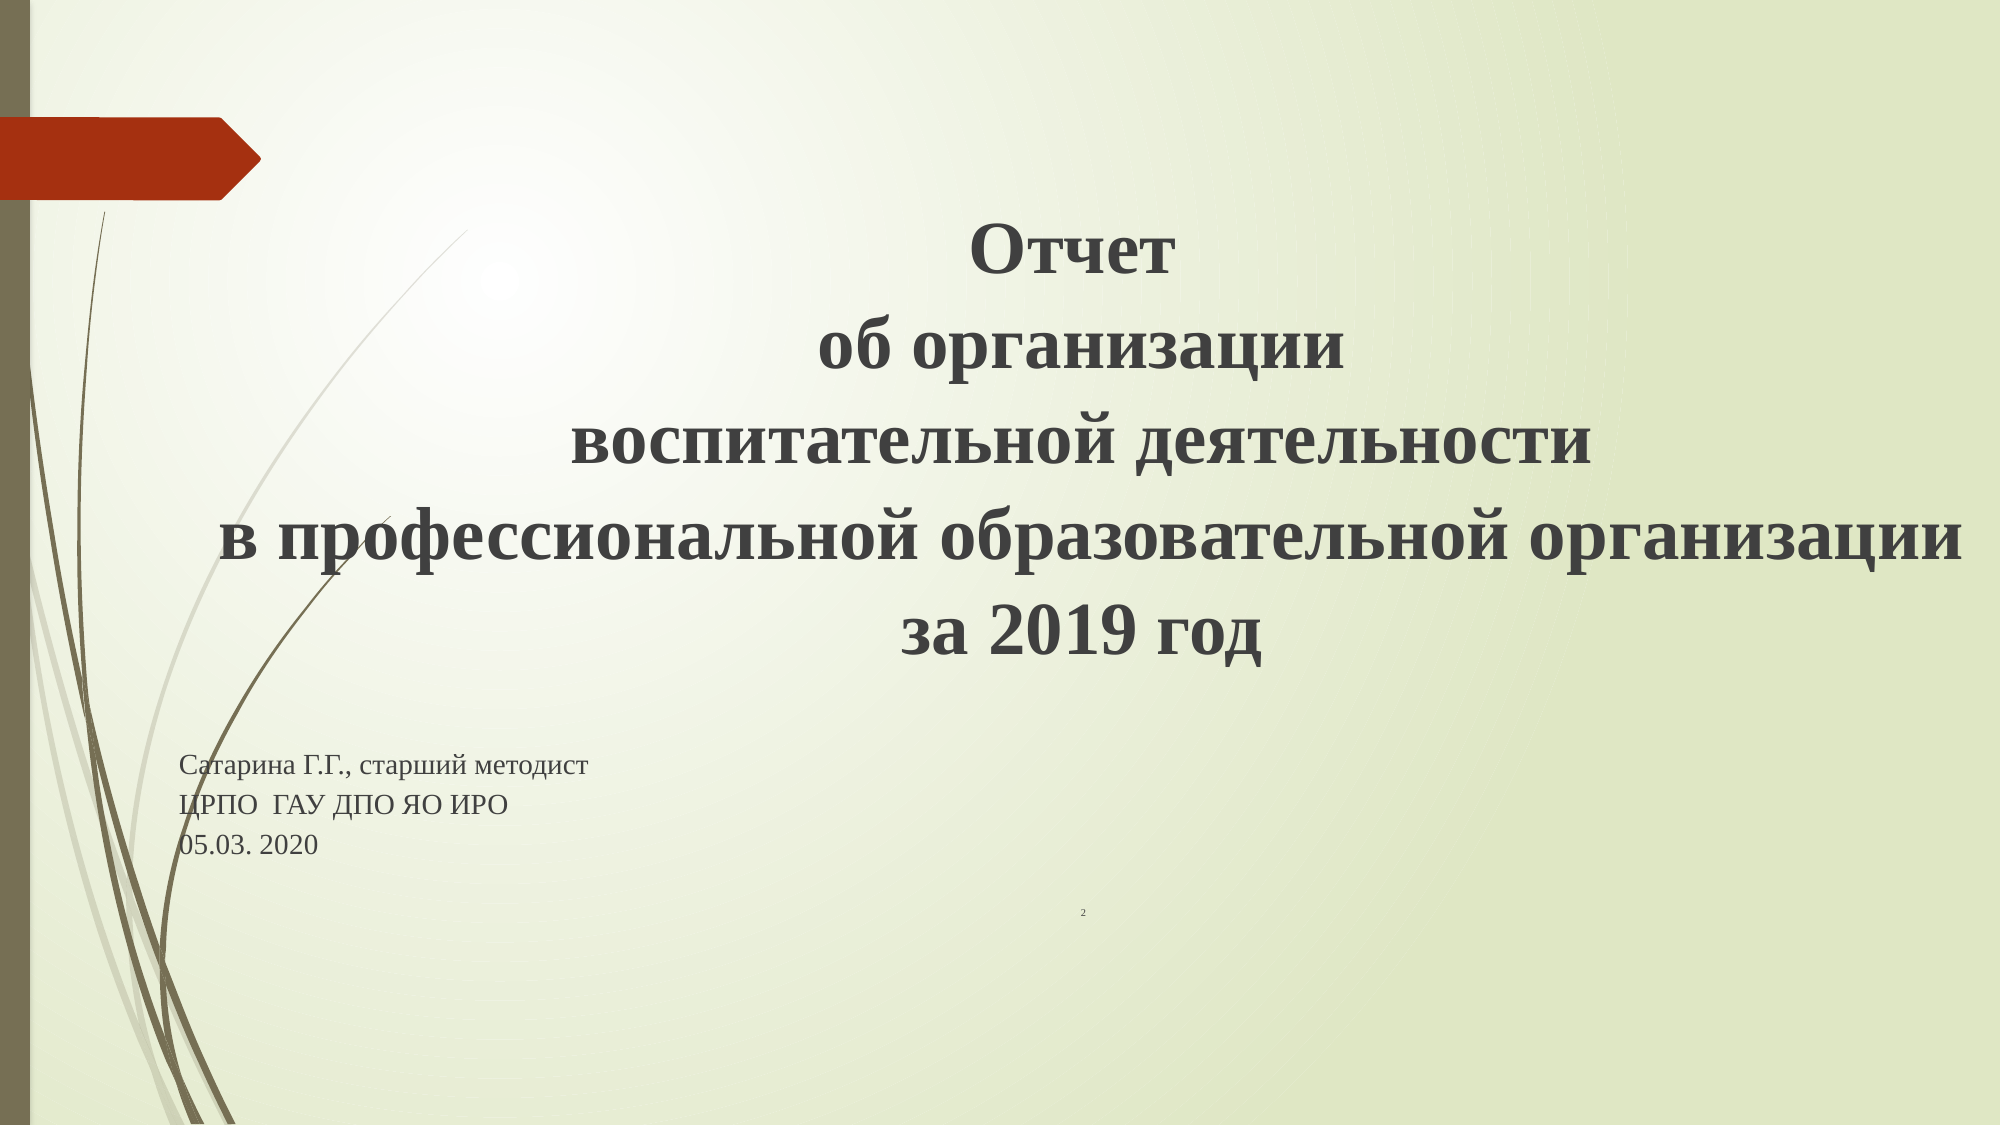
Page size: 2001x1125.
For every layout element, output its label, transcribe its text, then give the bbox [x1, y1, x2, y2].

list Отчет об организации воспитательной деятельности в профессиональной образовательной организации за 2019 год Сатарина Г.Г., старший методист ЦРПО ГАУ ДПО ЯО ИРО 05.03. 2020 2 [163, 70, 2000, 970]
